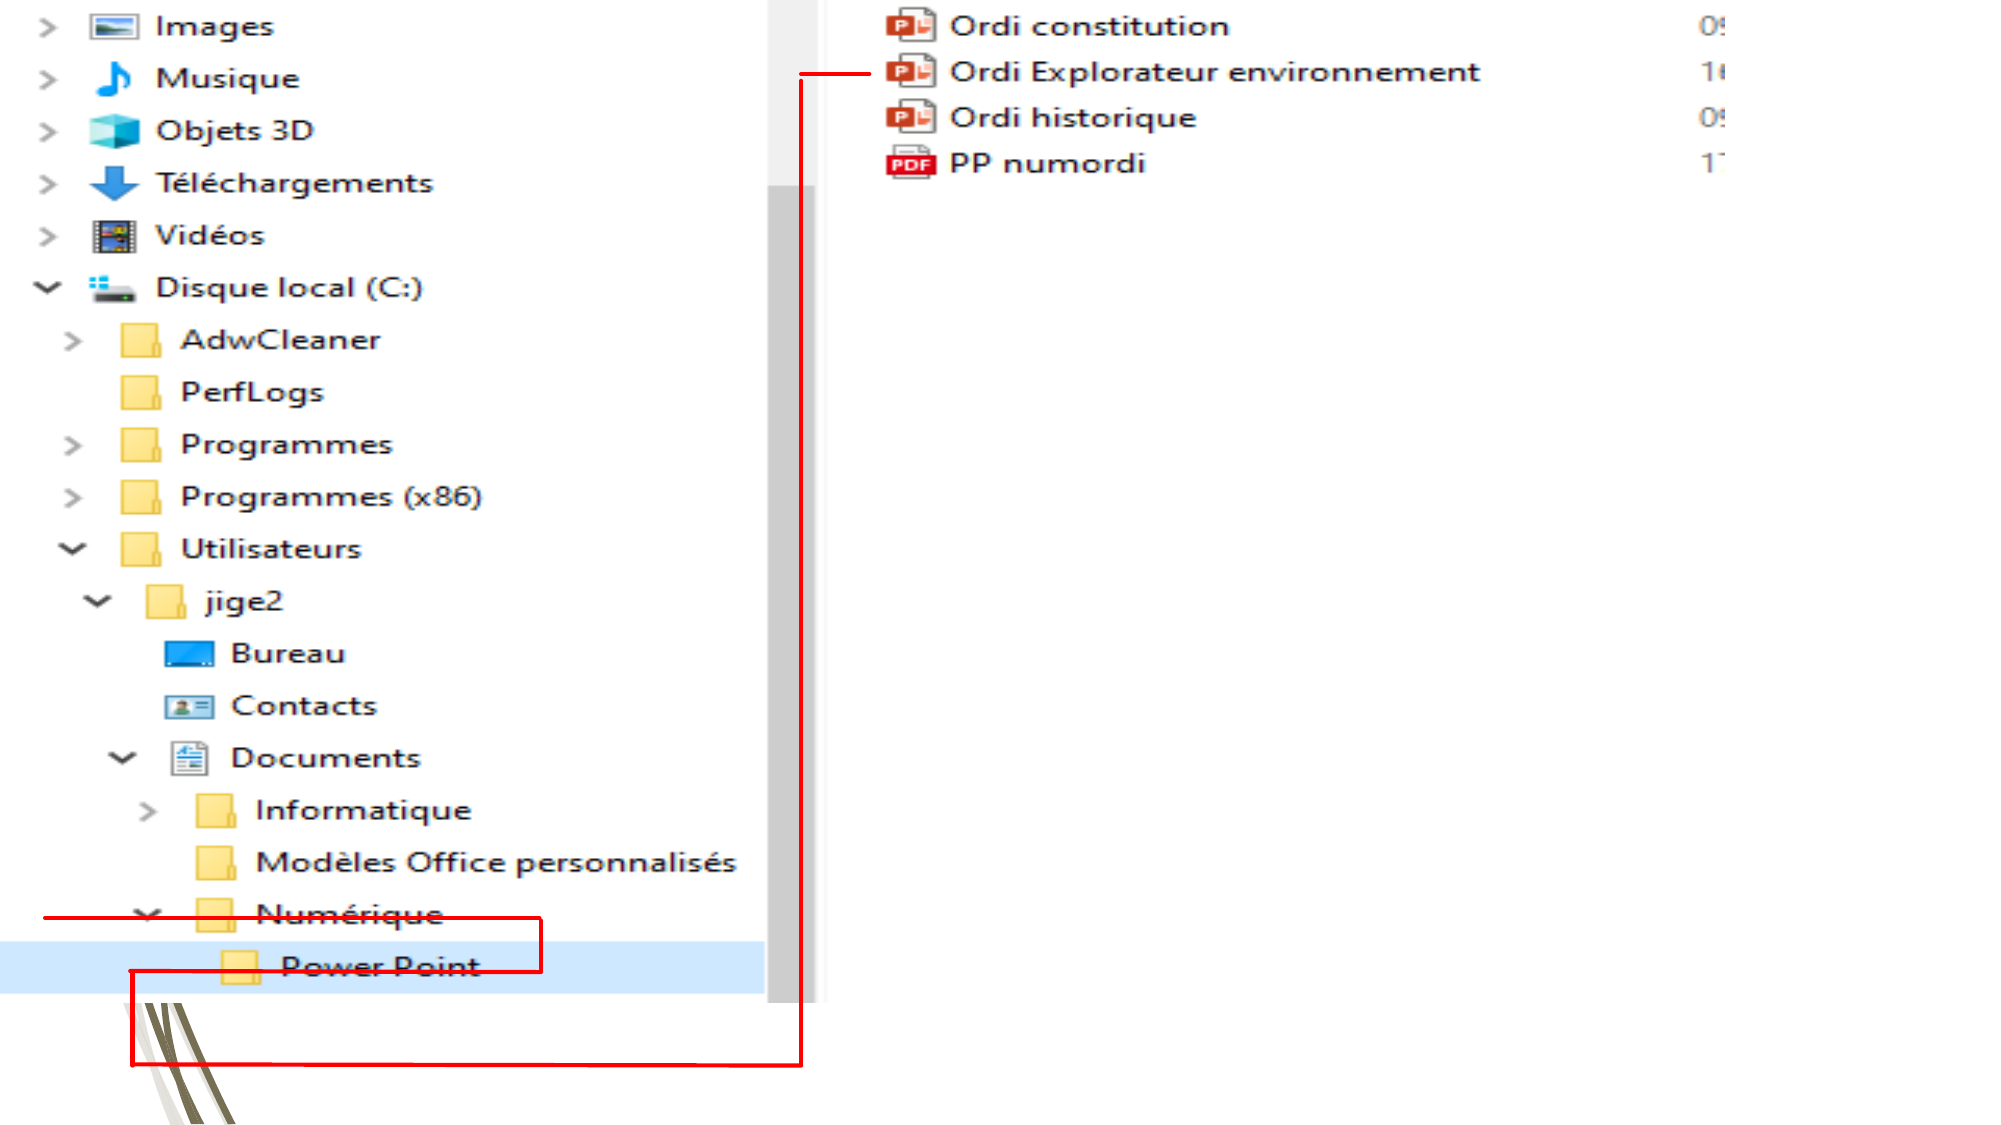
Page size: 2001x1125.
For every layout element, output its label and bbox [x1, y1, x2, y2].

picture [0, 0, 1726, 1003]
